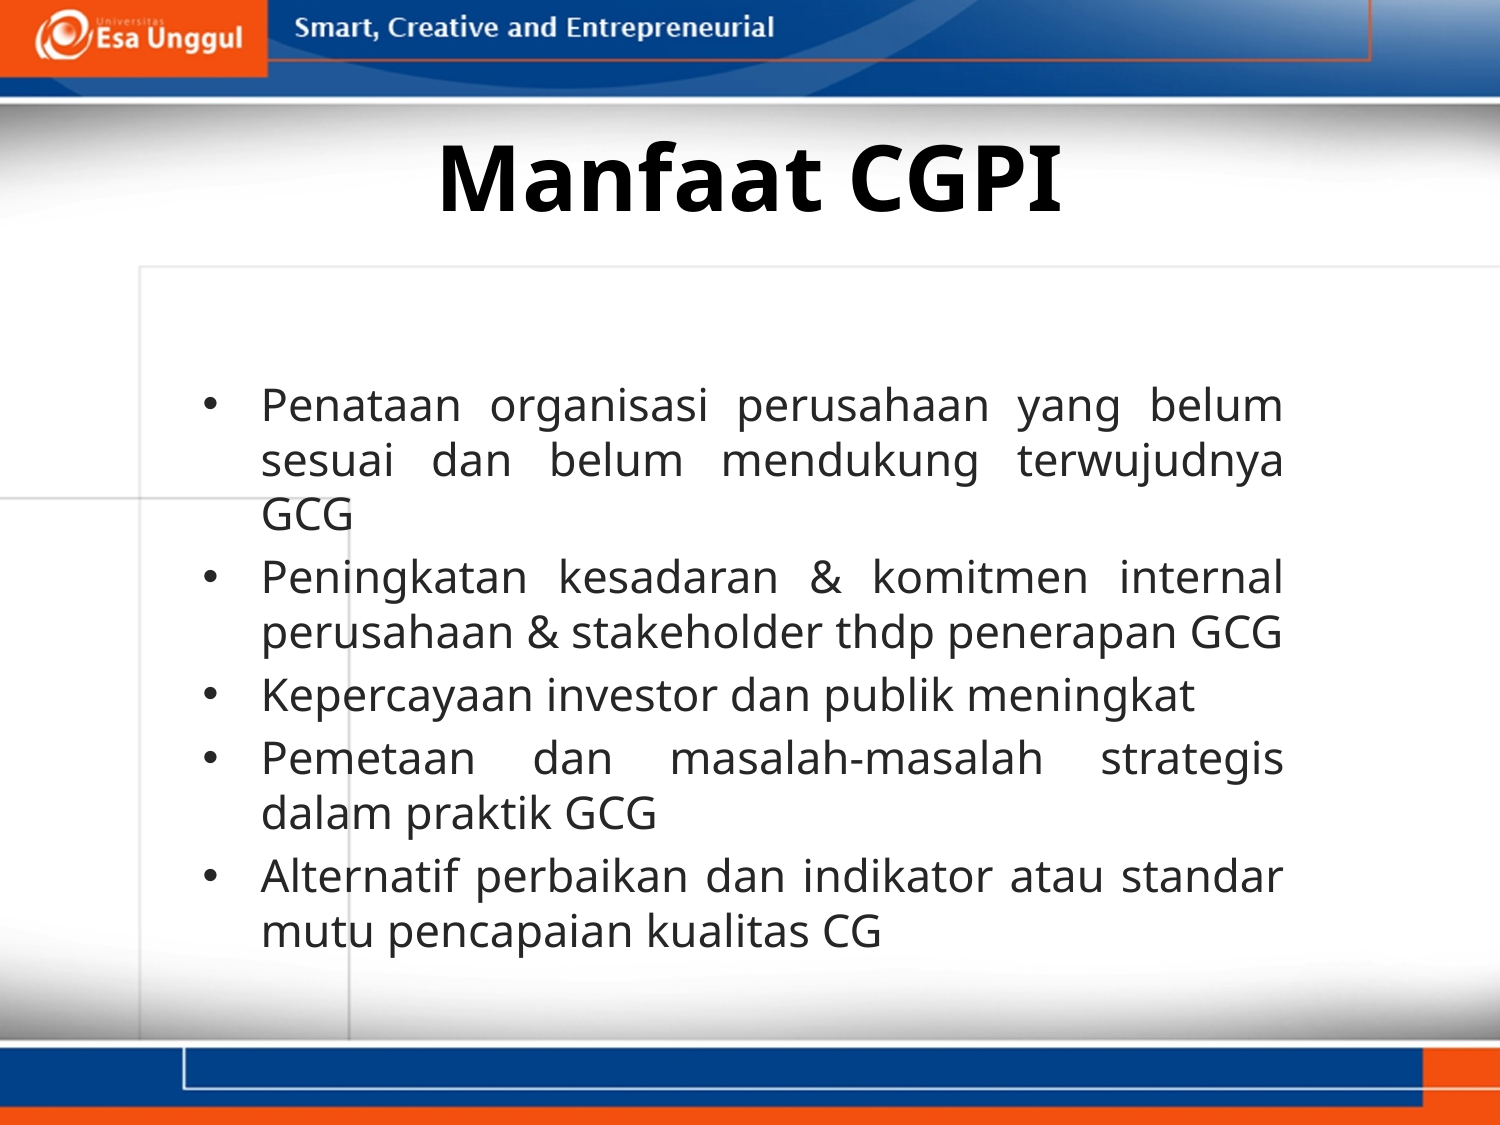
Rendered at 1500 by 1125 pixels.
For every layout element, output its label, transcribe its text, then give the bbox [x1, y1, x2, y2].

picture [0, 0, 1500, 1125]
title Manfaat CGPI [75, 99, 1425, 250]
list Penataan organisasi perusahaan yang belum sesuai dan belum mendukung terwujudnya GCG Peningkatan kesadaran & komitmen internal perusahaan & stakeholder thdp penerapan GCG Kepercayaan investor dan publik meningkat Pemetaan dan masalah-masalah strategis dalam praktik GCG Alternatif perbaikan dan indikator atau standar mutu pencapaian kualitas CG [187, 368, 1300, 1005]
